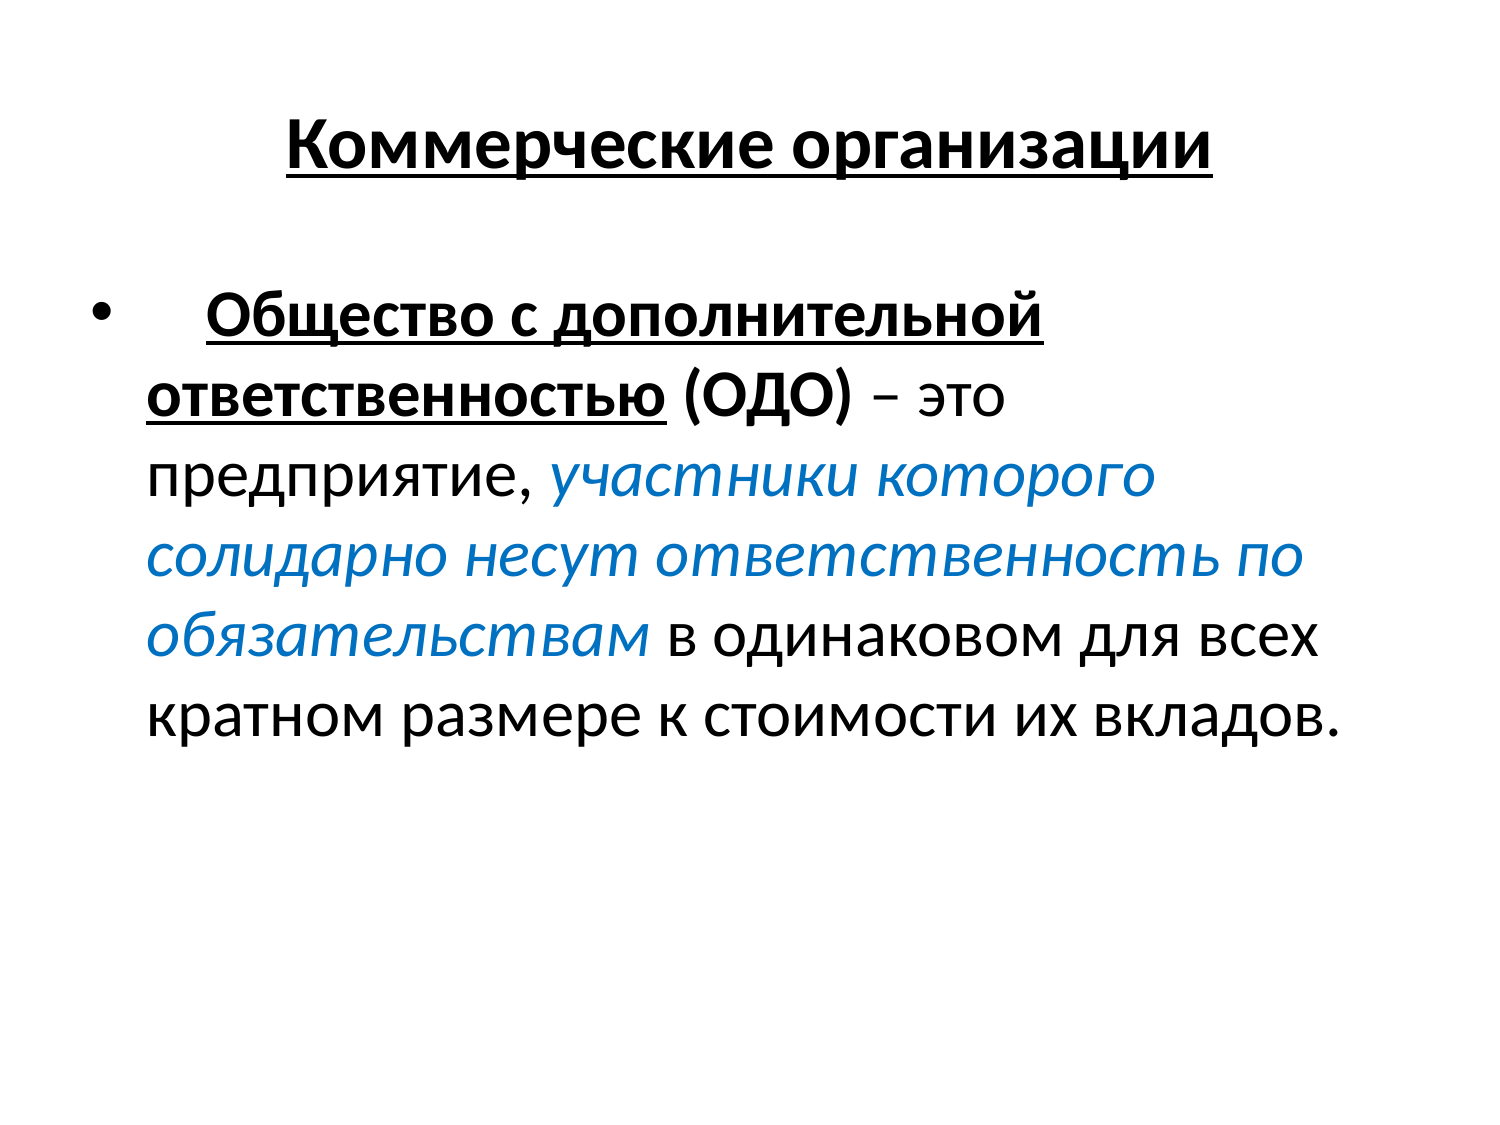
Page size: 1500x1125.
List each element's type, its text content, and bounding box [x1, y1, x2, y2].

list Общество с дополнительной ответственностью (ОДО) – это предприятие, участники которого солидарно несут ответственность по обязательствам в одинаковом для всех кратном размере к стоимости их вкладов. [74, 262, 1426, 1006]
title Коммерческие организации [74, 44, 1426, 233]
